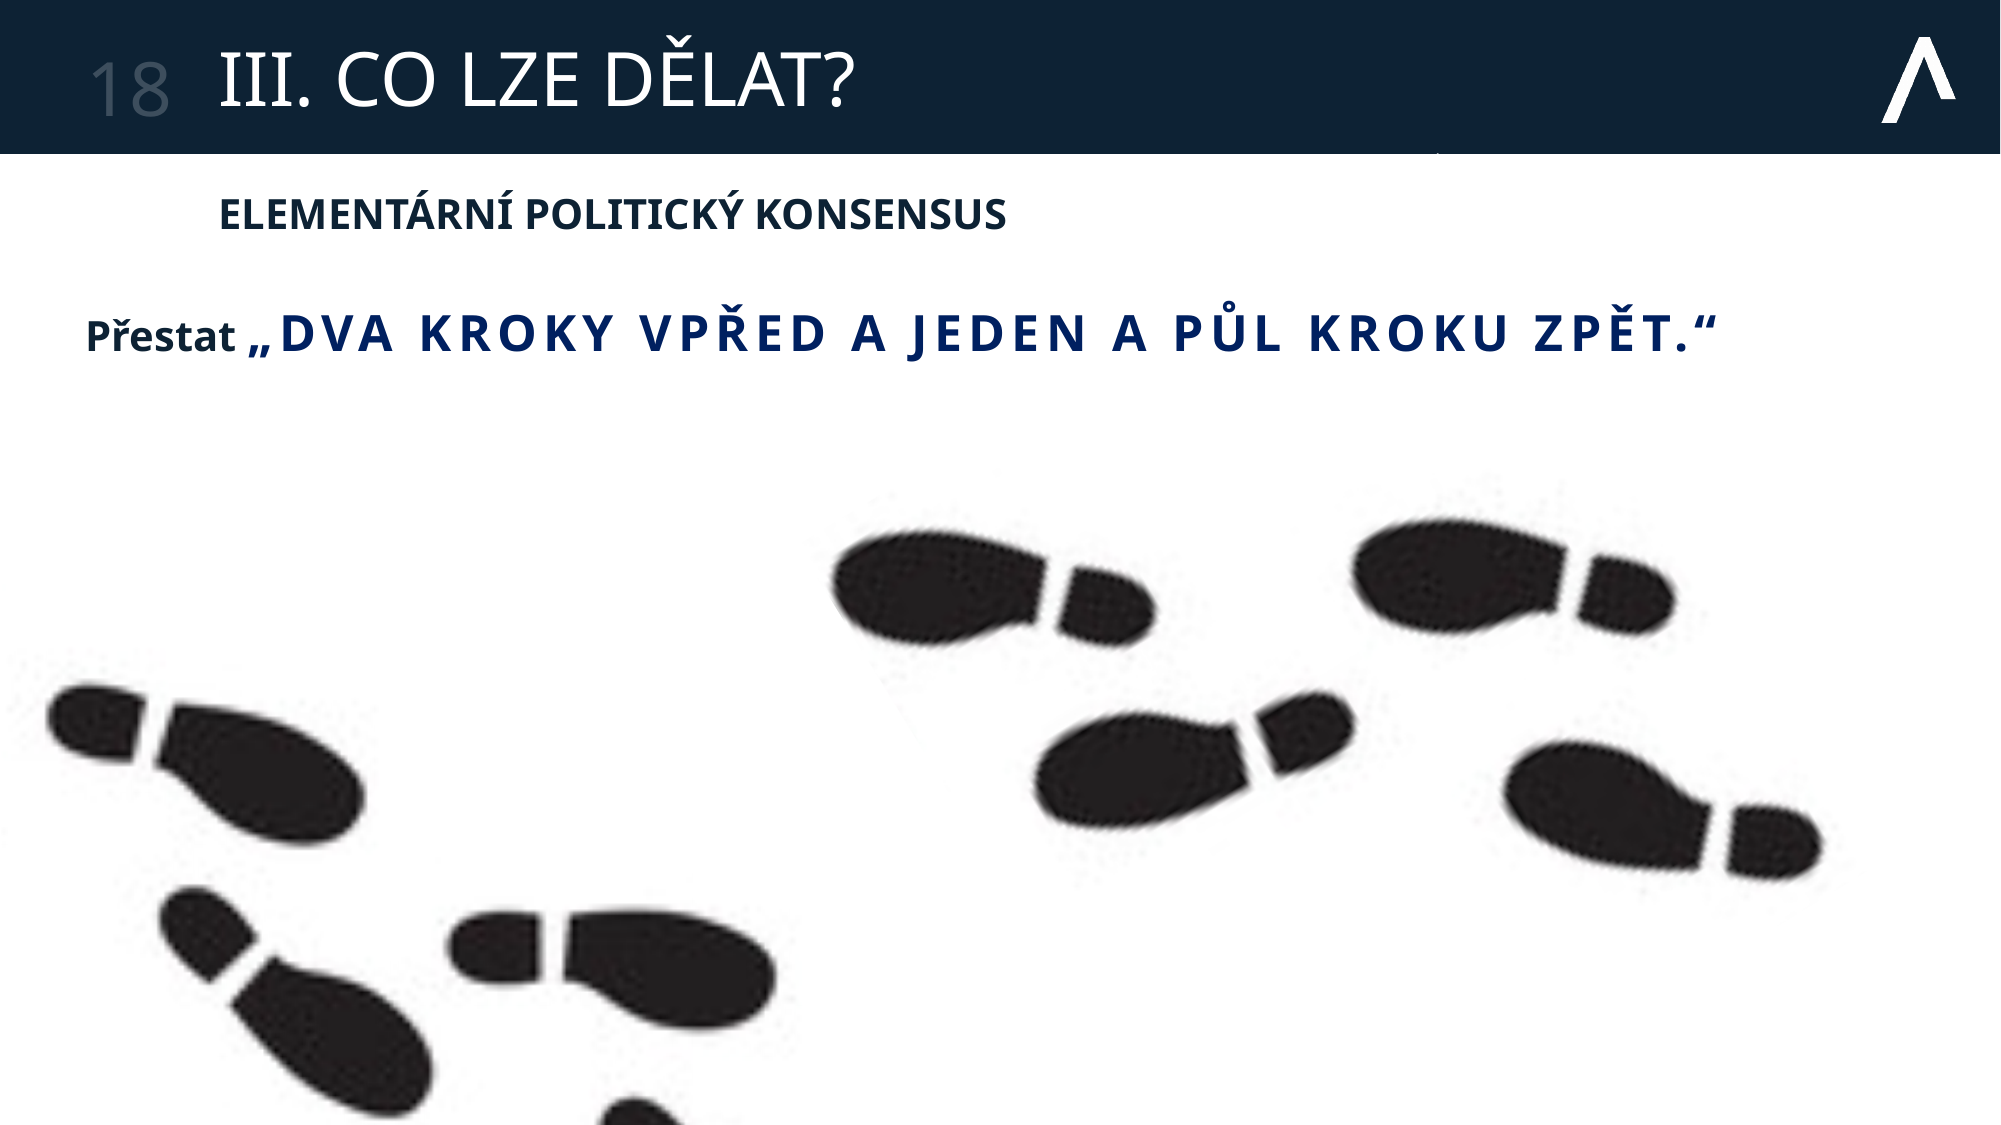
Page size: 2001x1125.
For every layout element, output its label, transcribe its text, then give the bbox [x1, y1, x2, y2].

picture [0, 0, 2001, 154]
list 18 [55, 34, 204, 154]
picture [0, 287, 1875, 1125]
title III. CO LZE DĚLAT? [204, 34, 1911, 154]
list ELEMENTÁRNÍ POLITICKÝ KONSENSUS [203, 153, 1680, 272]
text_box Přestat „DVA KROKY VPŘED A JEDEN A PŮL KROKU ZPĚT.“ [70, 272, 1760, 392]
